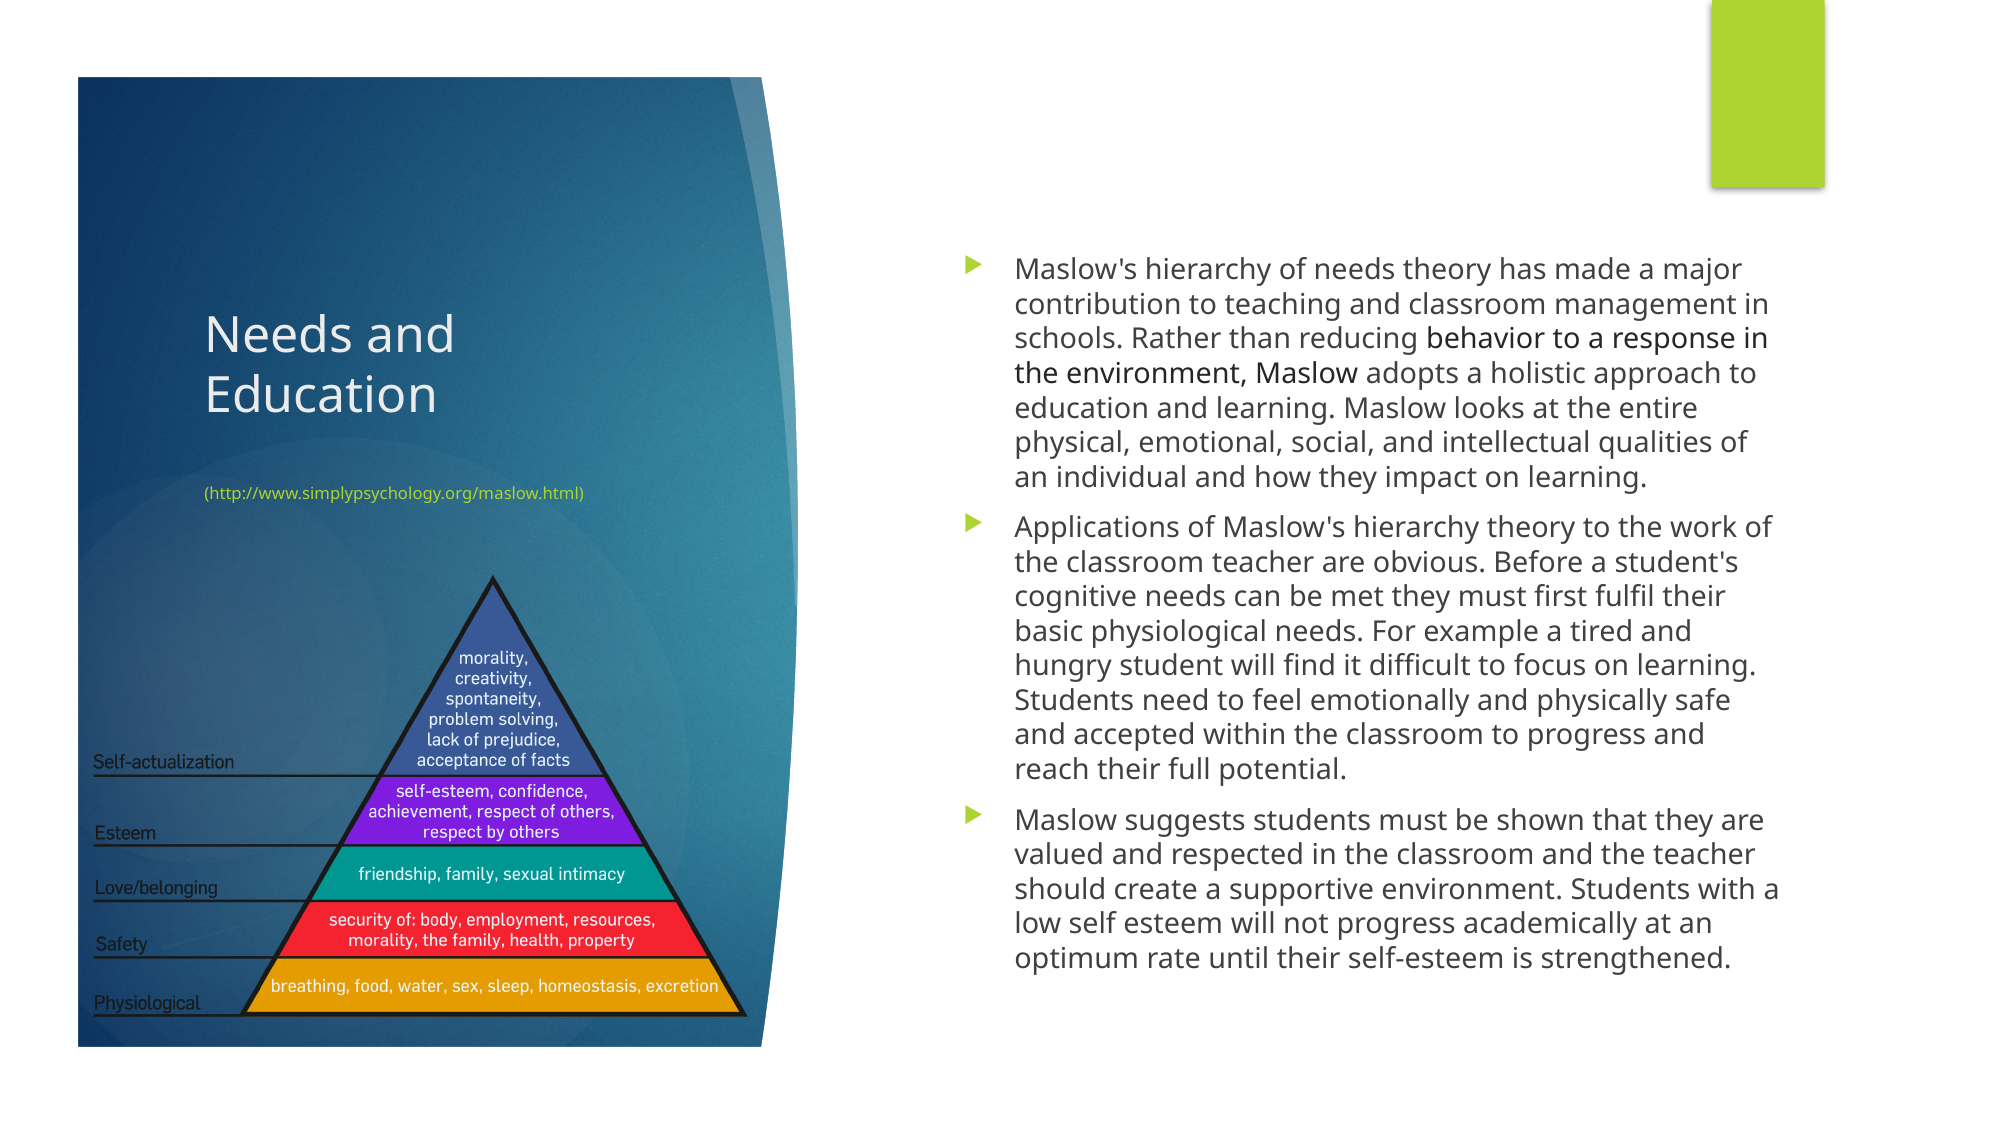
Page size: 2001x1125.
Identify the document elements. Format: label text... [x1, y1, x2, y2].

title Needs and Education [189, 212, 648, 430]
picture [89, 555, 748, 1049]
list (http://www.simplypsychology.org/maslow.html) [189, 474, 648, 553]
list Maslow's hierarchy of needs theory has made a major contribution to teaching and classroom management in schools. Rather than reducing behavior to a response in the environment, Maslow adopts a holistic approach to education and learning. Maslow looks at the entire physical, emotional, social, and intellectual qualities of an individual and how they impact on learning. Applications of Maslow's hierarchy theory to the work of the classroom teacher are obvious. Before a student's cognitive needs can be met they must first fulfil their basic physiological needs. For example a tired and hungry student will find it difficult to focus on learning. Students need to feel emotionally and physically safe and accepted within the classroom to progress and reach their full potential. Maslow suggests students must be shown that they are valued and respected in the classroom and the teacher should create a supportive environment. Students with a low self esteem will not progress academically at an optimum rate until their self-esteem is strengthened. [948, 237, 1800, 988]
